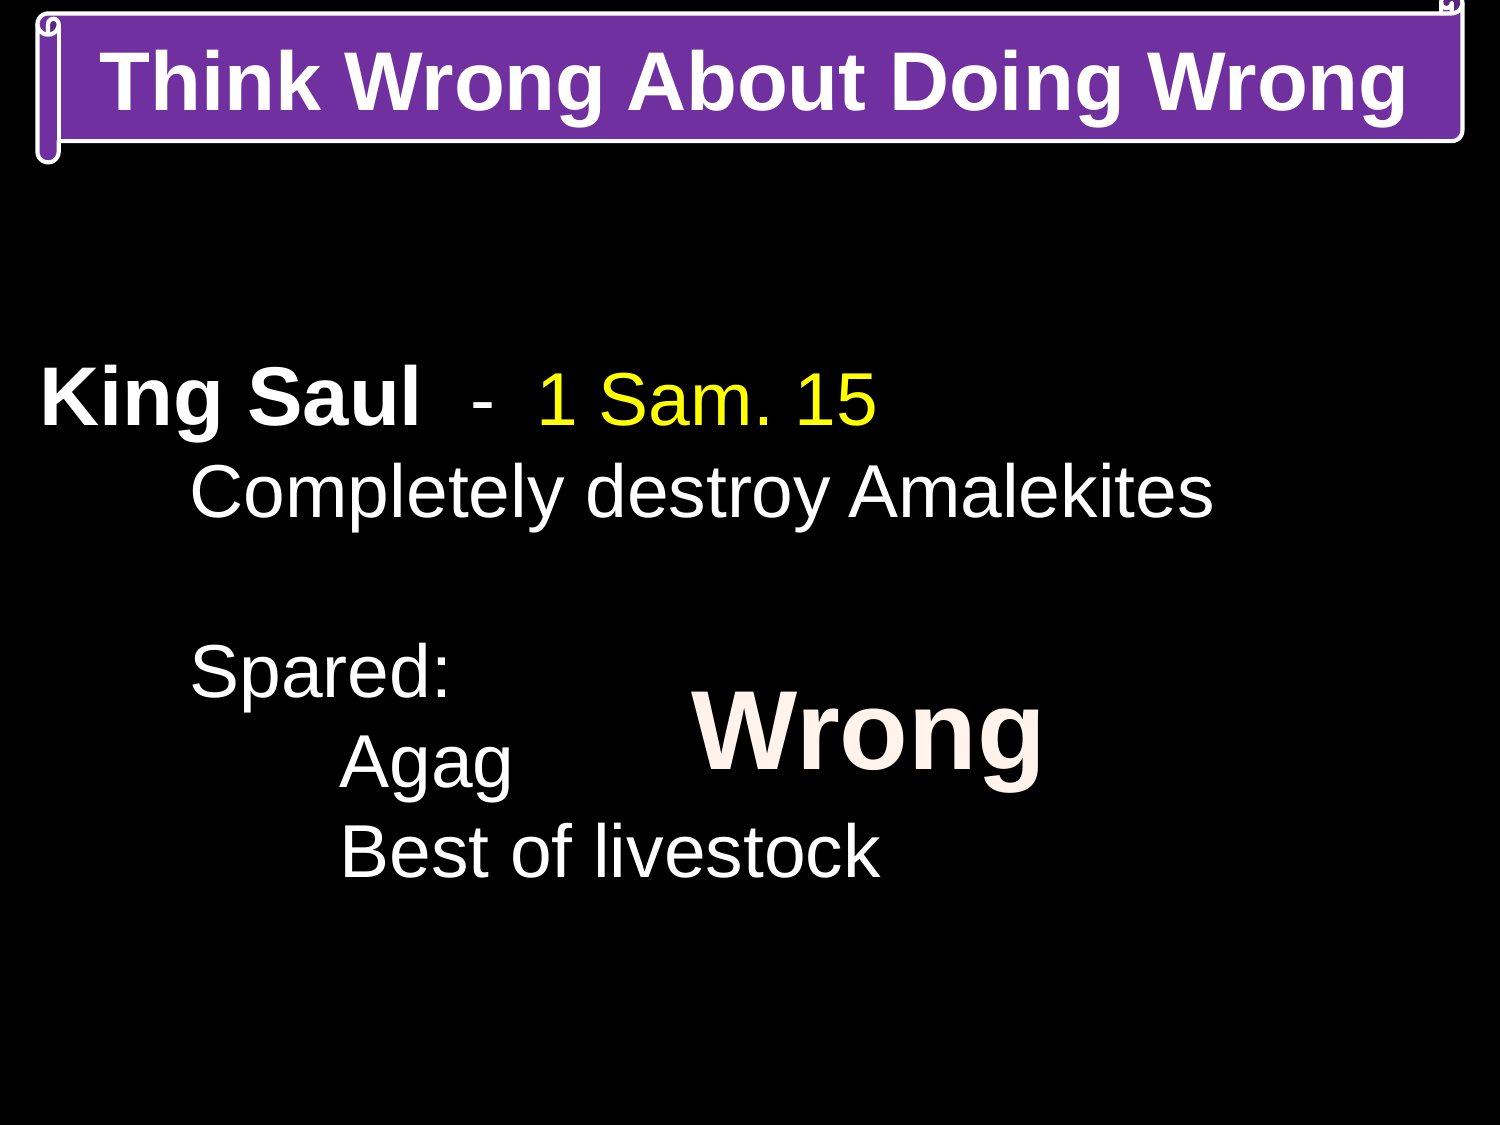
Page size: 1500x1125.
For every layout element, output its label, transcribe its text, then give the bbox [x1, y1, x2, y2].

text_box Think Wrong About Doing Wrong [35, 0, 1465, 165]
text_box King Saul - 1 Sam. 15 Completely destroy Amalekites Spared: Agag Best of livestock [24, 335, 1463, 900]
text_box Wrong [676, 649, 1061, 800]
